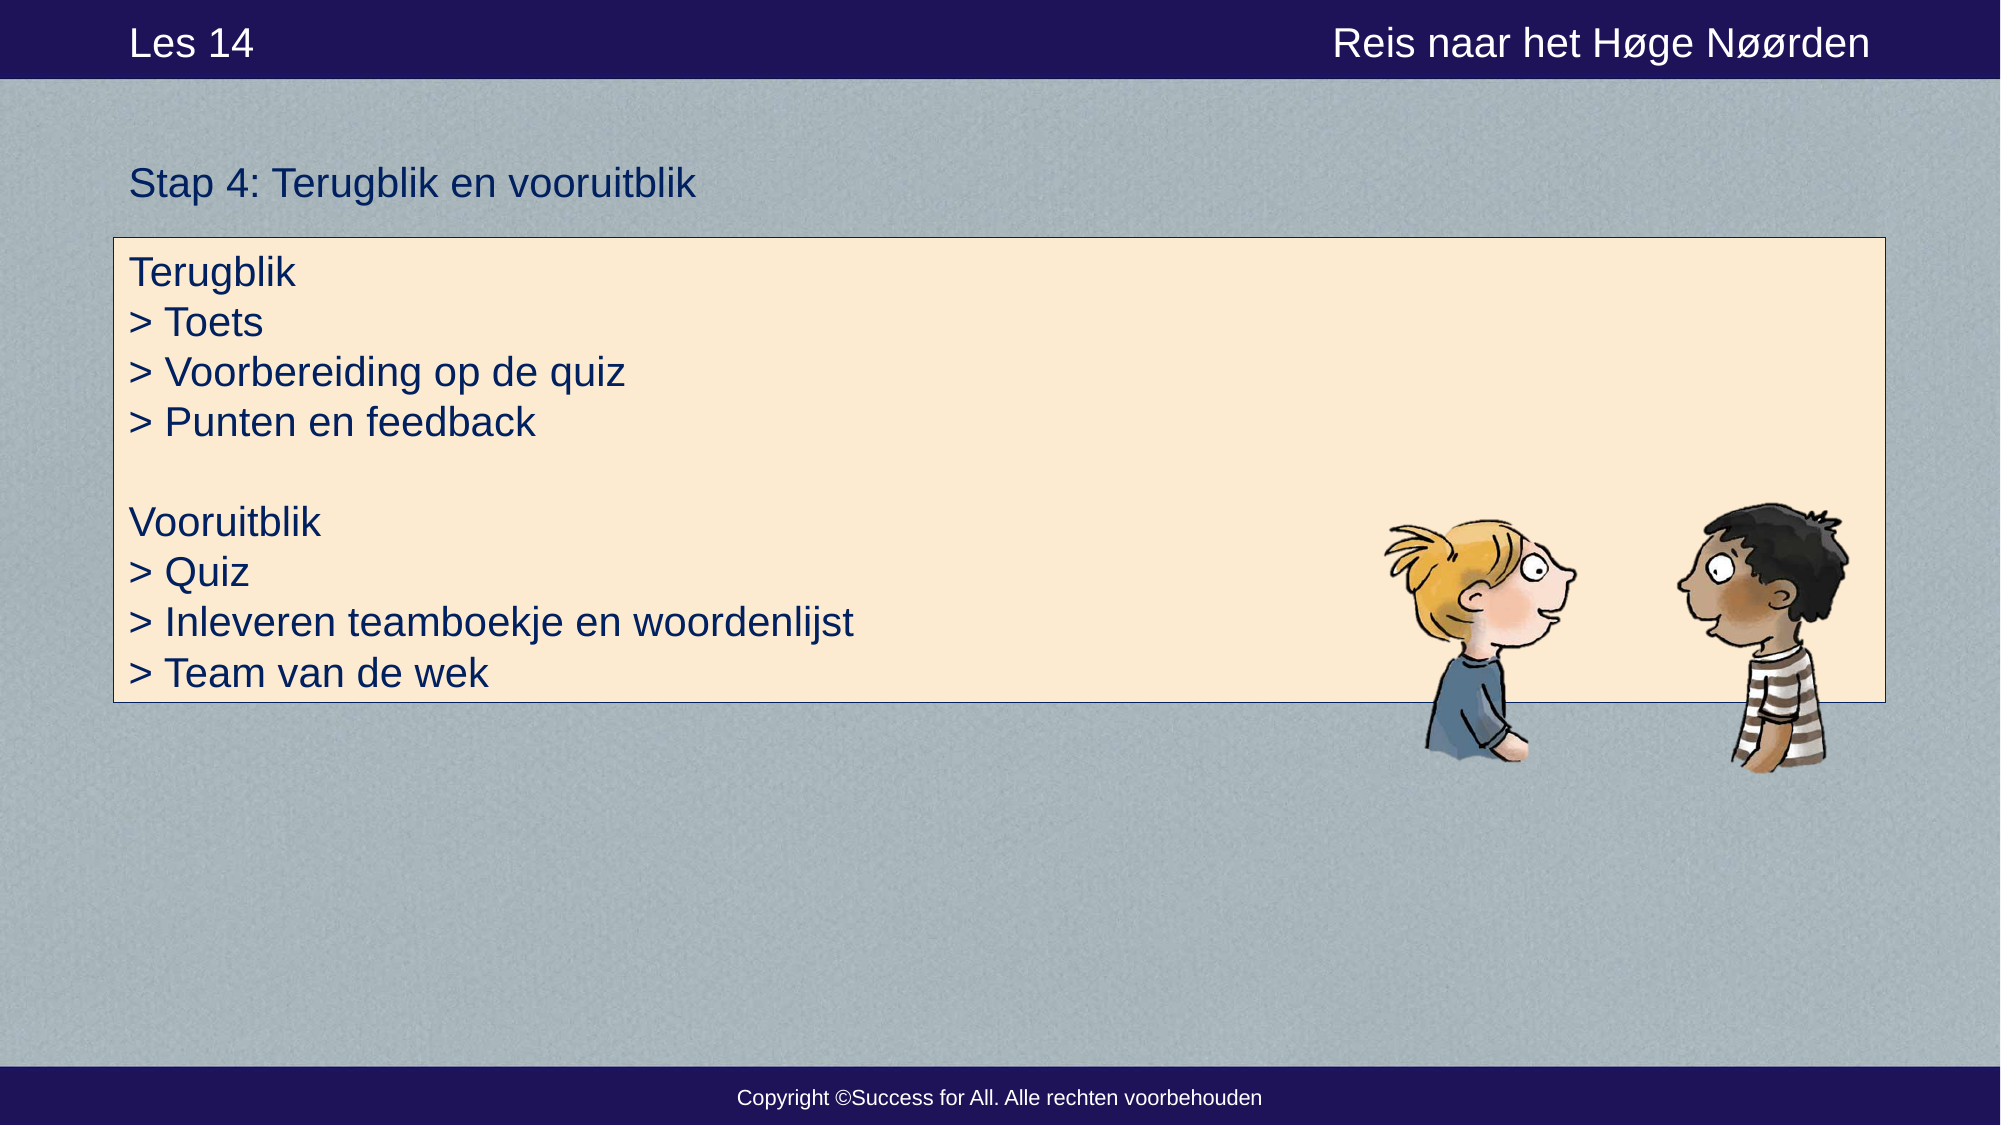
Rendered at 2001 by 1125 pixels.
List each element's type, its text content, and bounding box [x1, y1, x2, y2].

text_box Les 14 [114, 8, 354, 73]
text_box Terugblik > Toets > Voorbereiding op de quiz > Punten en feedback Vooruitblik > Quiz > Inleveren teamboekje en woordenlijst > Team van de wek [113, 237, 1886, 703]
text_box Copyright ©Success for All. Alle rechten voorbehouden [0, 1076, 2000, 1125]
text_box Stap 4: Terugblik en vooruitblik [113, 148, 1635, 214]
text_box Reis naar het Høge Nøørden [999, 8, 1886, 73]
picture [0, 0, 2001, 1125]
